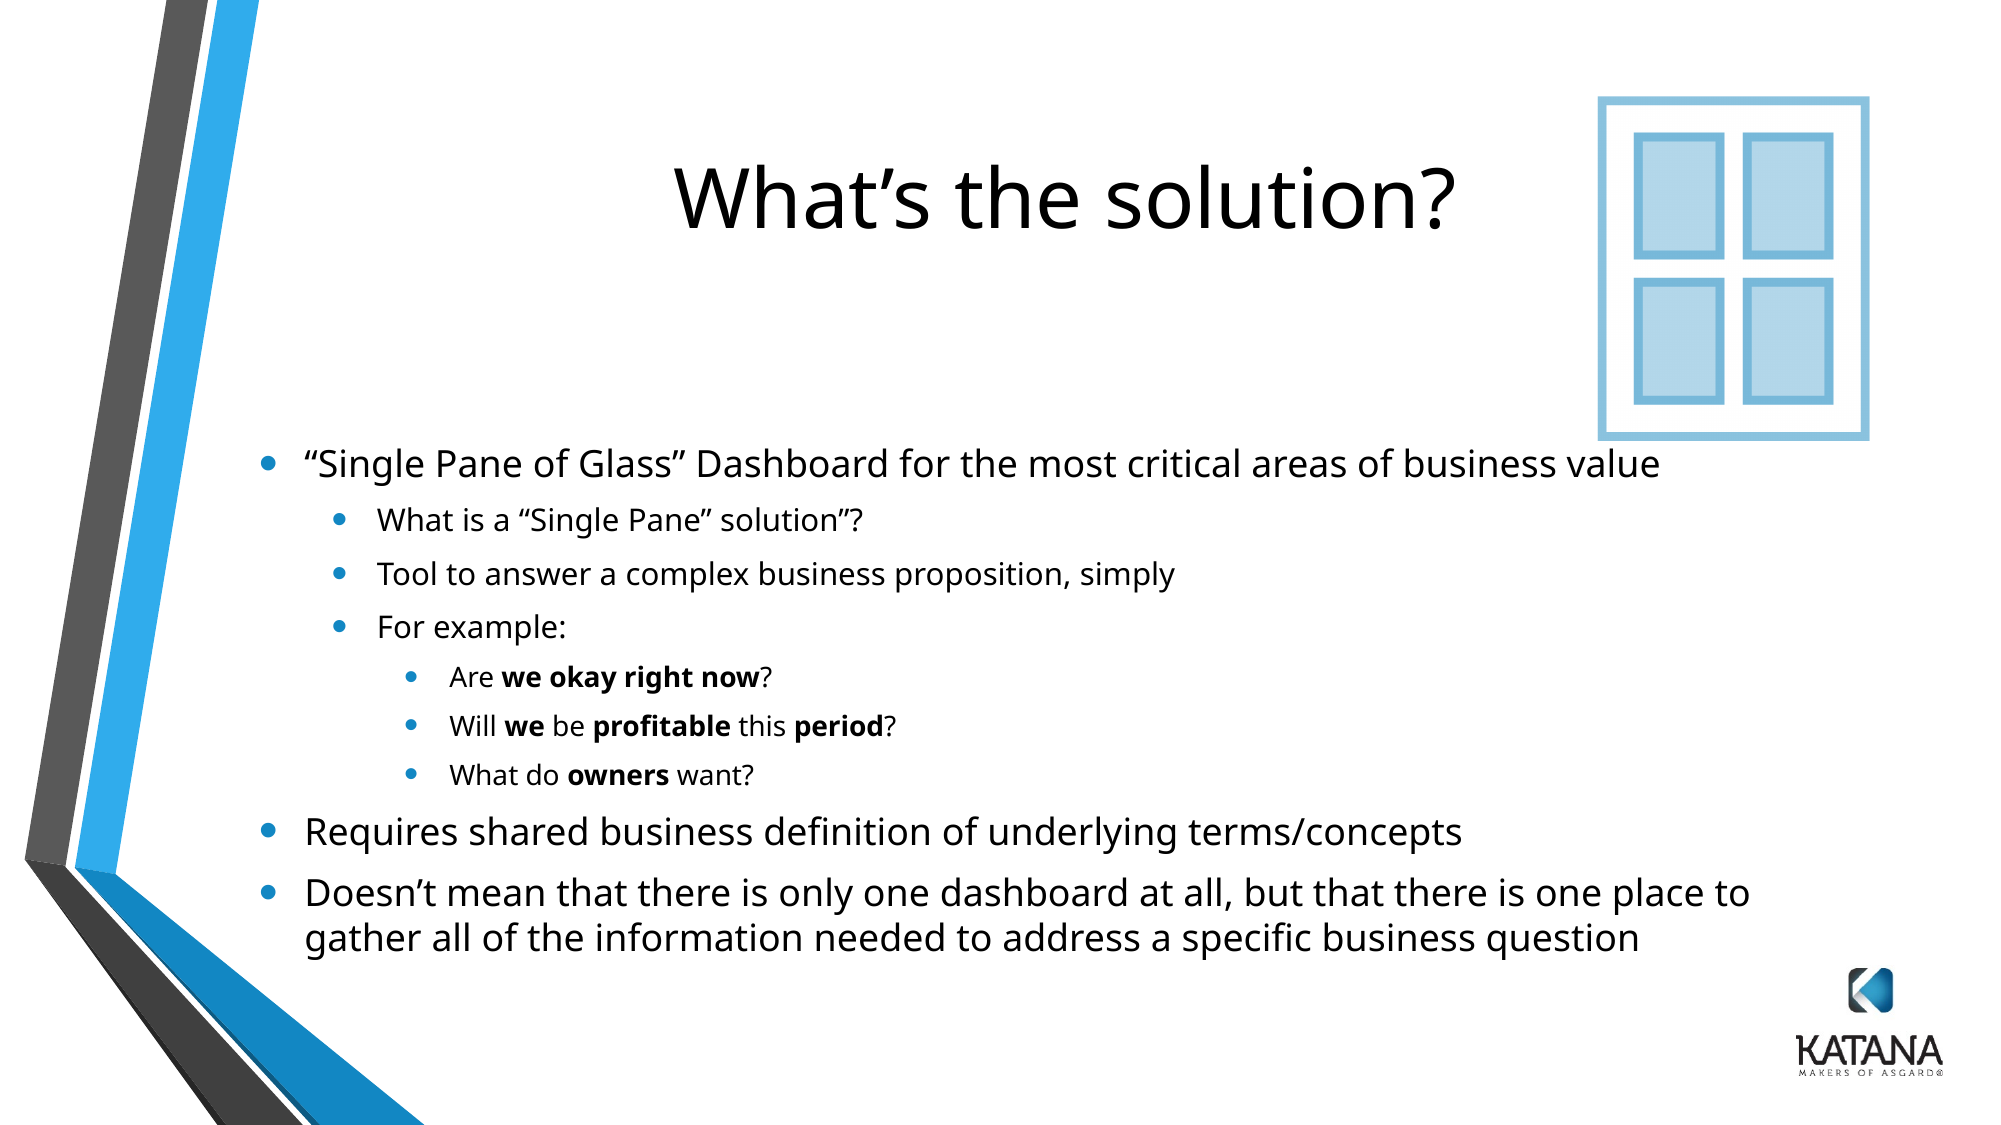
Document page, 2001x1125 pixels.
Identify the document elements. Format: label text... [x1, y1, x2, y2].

picture [1796, 965, 1943, 1076]
title What’s the solution? [243, 112, 1552, 279]
list “Single Pane of Glass” Dashboard for the most critical areas of business value What is a “Single Pane” solution”? Tool to answer a complex business proposition, simply For example: Are we okay right now? Will we be profitable this period? What do owners want? Requires shared business definition of underlying terms/concepts Doesn’t mean that there is only one dashboard at all, but that there is one place to gather all of the information needed to address a specific business question [244, 432, 1888, 972]
picture [1552, 87, 1915, 450]
